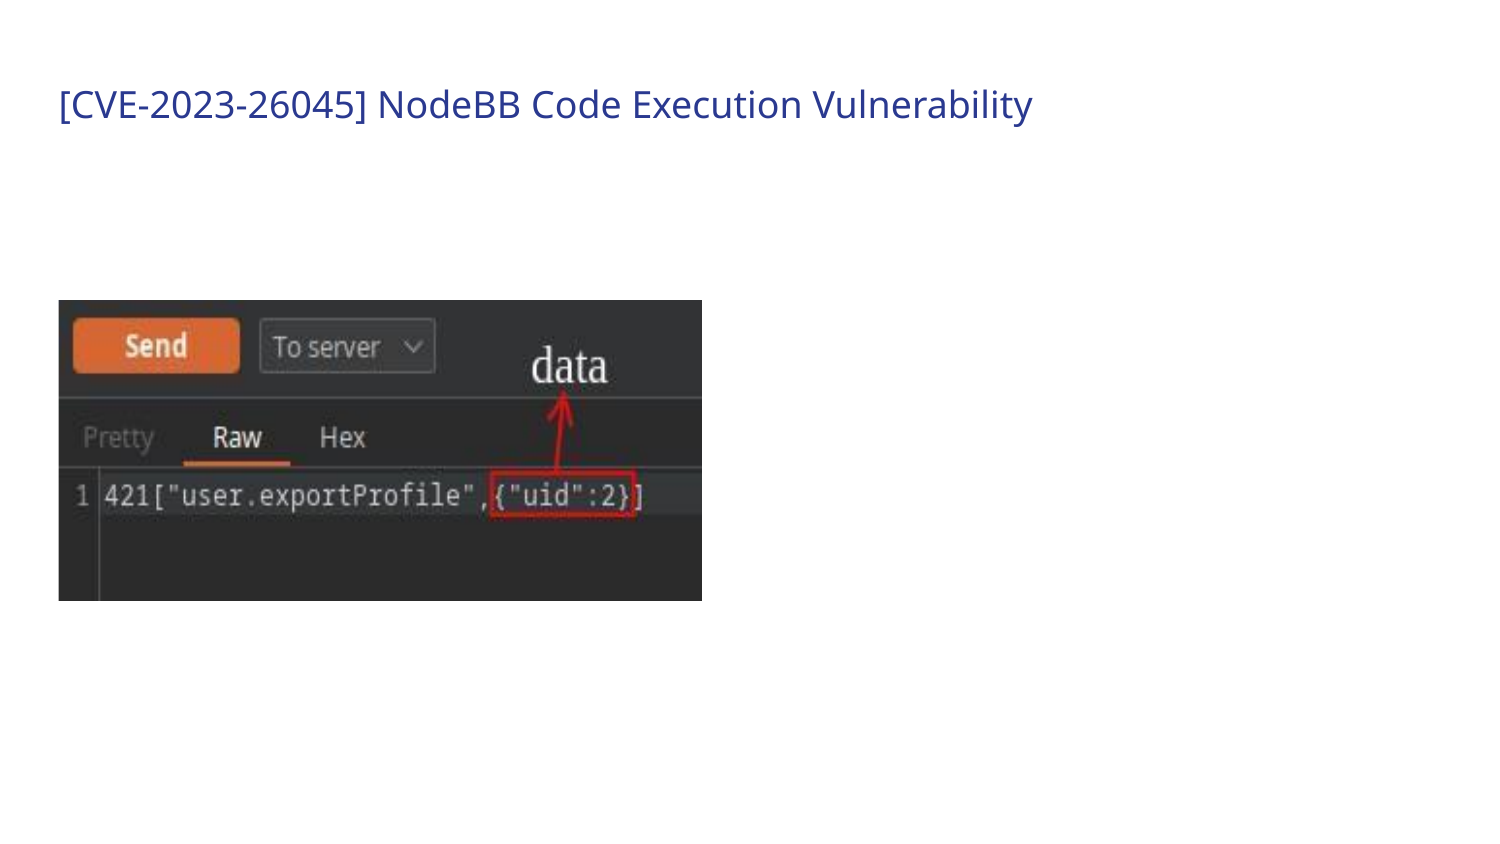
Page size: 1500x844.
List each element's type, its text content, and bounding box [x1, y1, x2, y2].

text_box [58, 300, 702, 602]
text_box [CVE-2023-26045] NodeBB Code Execution Vulnerability [58, 71, 1442, 126]
